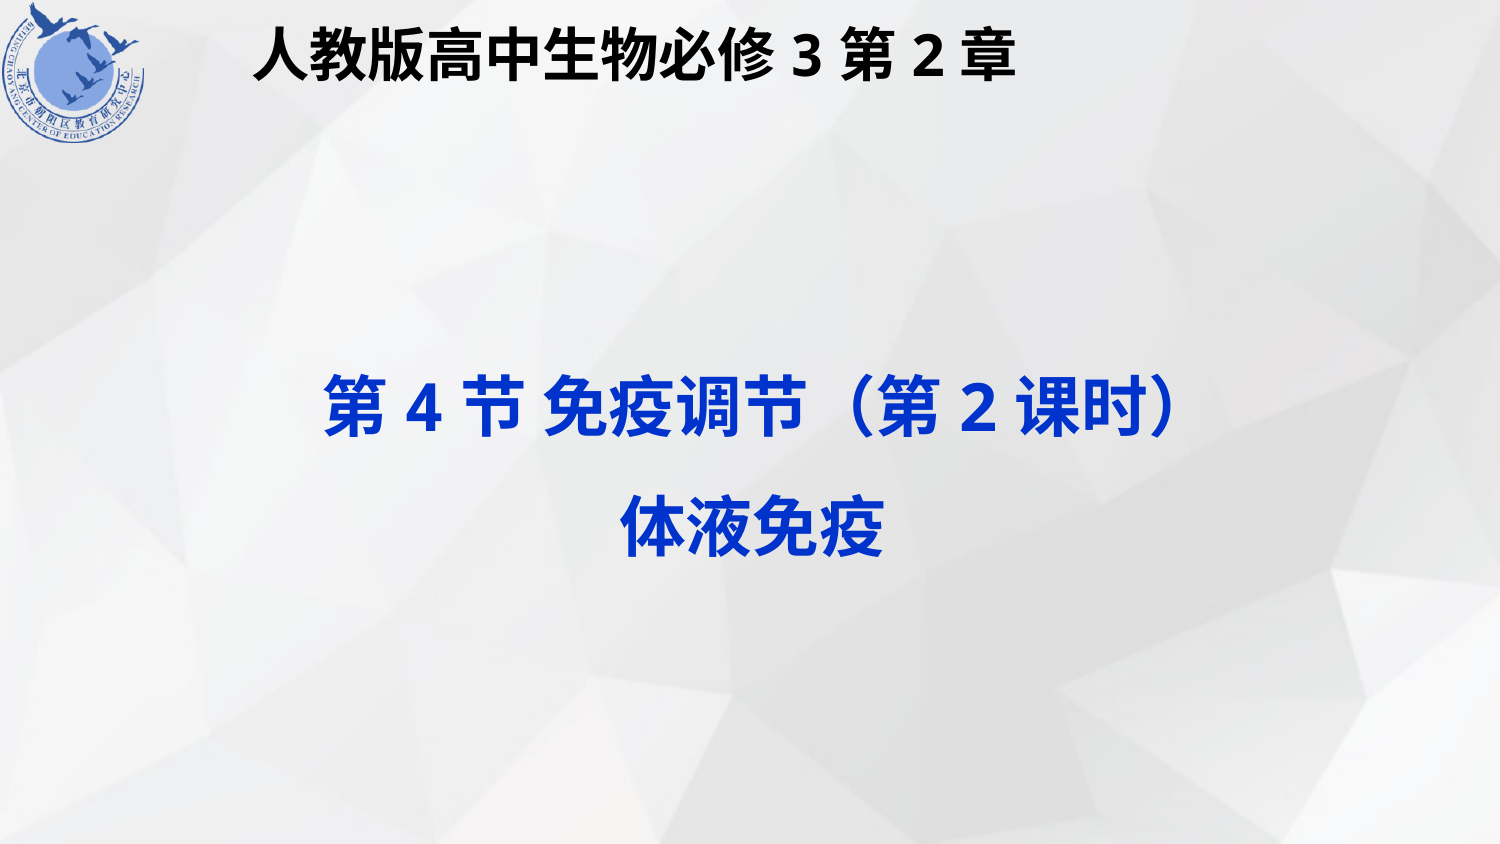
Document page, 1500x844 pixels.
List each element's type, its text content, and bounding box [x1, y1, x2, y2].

text_box 人教版高中生物必修3第2章 [236, 11, 1353, 96]
picture [0, 0, 1500, 844]
text_box 第4节 免疫调节（第2课时） 体液免疫 [22, 317, 1484, 573]
